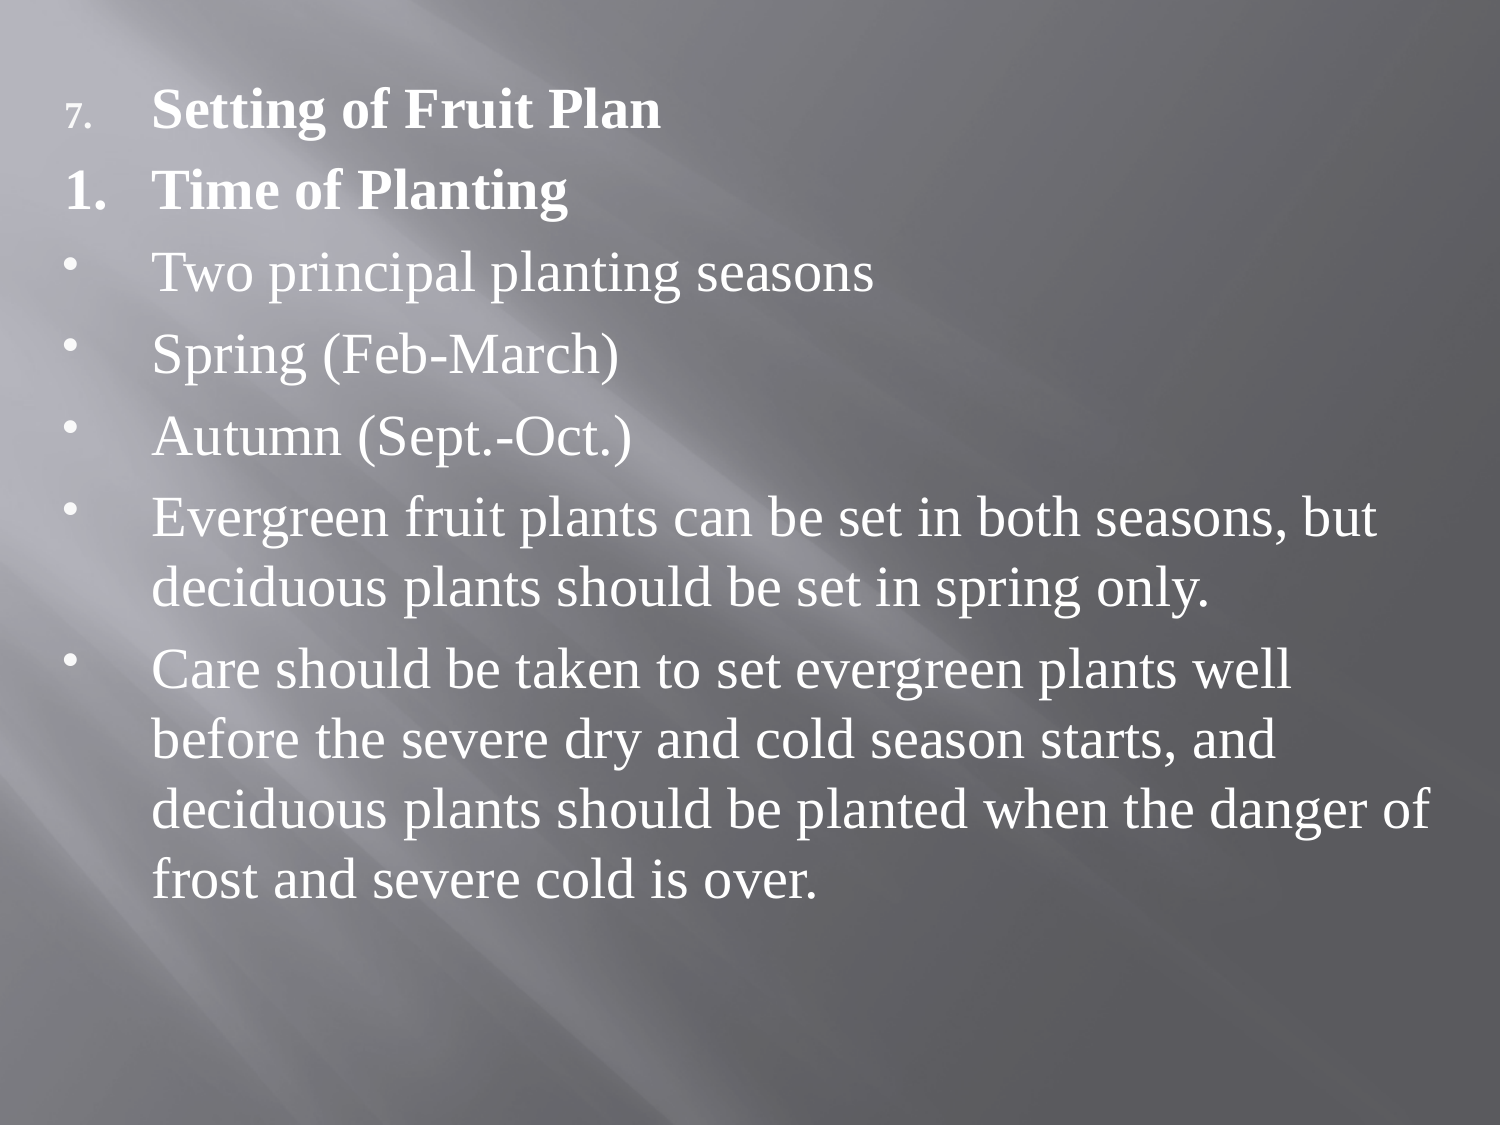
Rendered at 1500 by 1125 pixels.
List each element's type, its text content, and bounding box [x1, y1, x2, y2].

list Setting of Fruit Plan 1. Time of Planting Two principal planting seasons Spring (Feb-March) Autumn (Sept.-Oct.) Evergreen fruit plants can be set in both seasons, but deciduous plants should be set in spring only. Care should be taken to set evergreen plants well before the severe dry and cold season starts, and deciduous plants should be planted when the danger of frost and severe cold is over. [49, 62, 1451, 1001]
